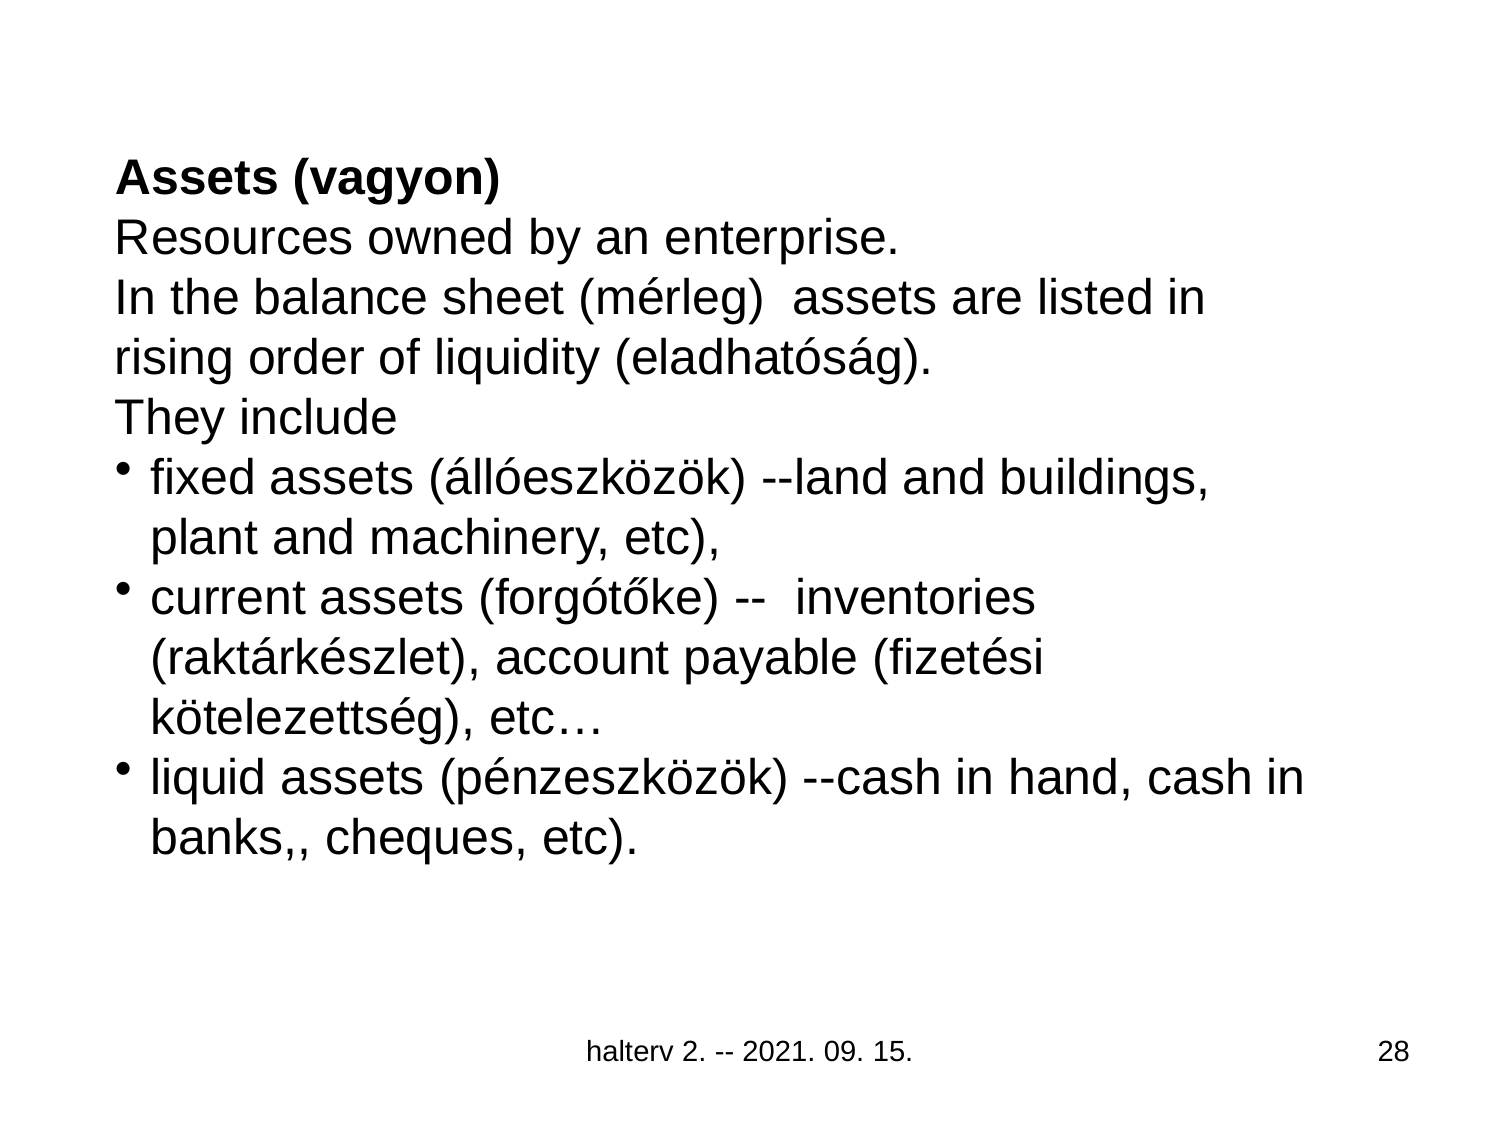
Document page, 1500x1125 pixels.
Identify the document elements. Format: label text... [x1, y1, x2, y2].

footer halterv 2. -- 2021. 09. 15. [512, 1024, 988, 1103]
slide_number 28 [1074, 1024, 1426, 1103]
text_box Assets (vagyon) Resources owned by an enterprise. In the balance sheet (mérleg) assets are listed in rising order of liquidity (eladhatóság). They include fixed assets (állóeszközök) --land and buildings, plant and machinery, etc), current assets (forgótőke) -- inventories (raktárkészlet), account payable (fizetési kötelezettség), etc… liquid assets (pénzeszközök) --cash in hand, cash in banks,, cheques, etc). [100, 137, 1341, 872]
